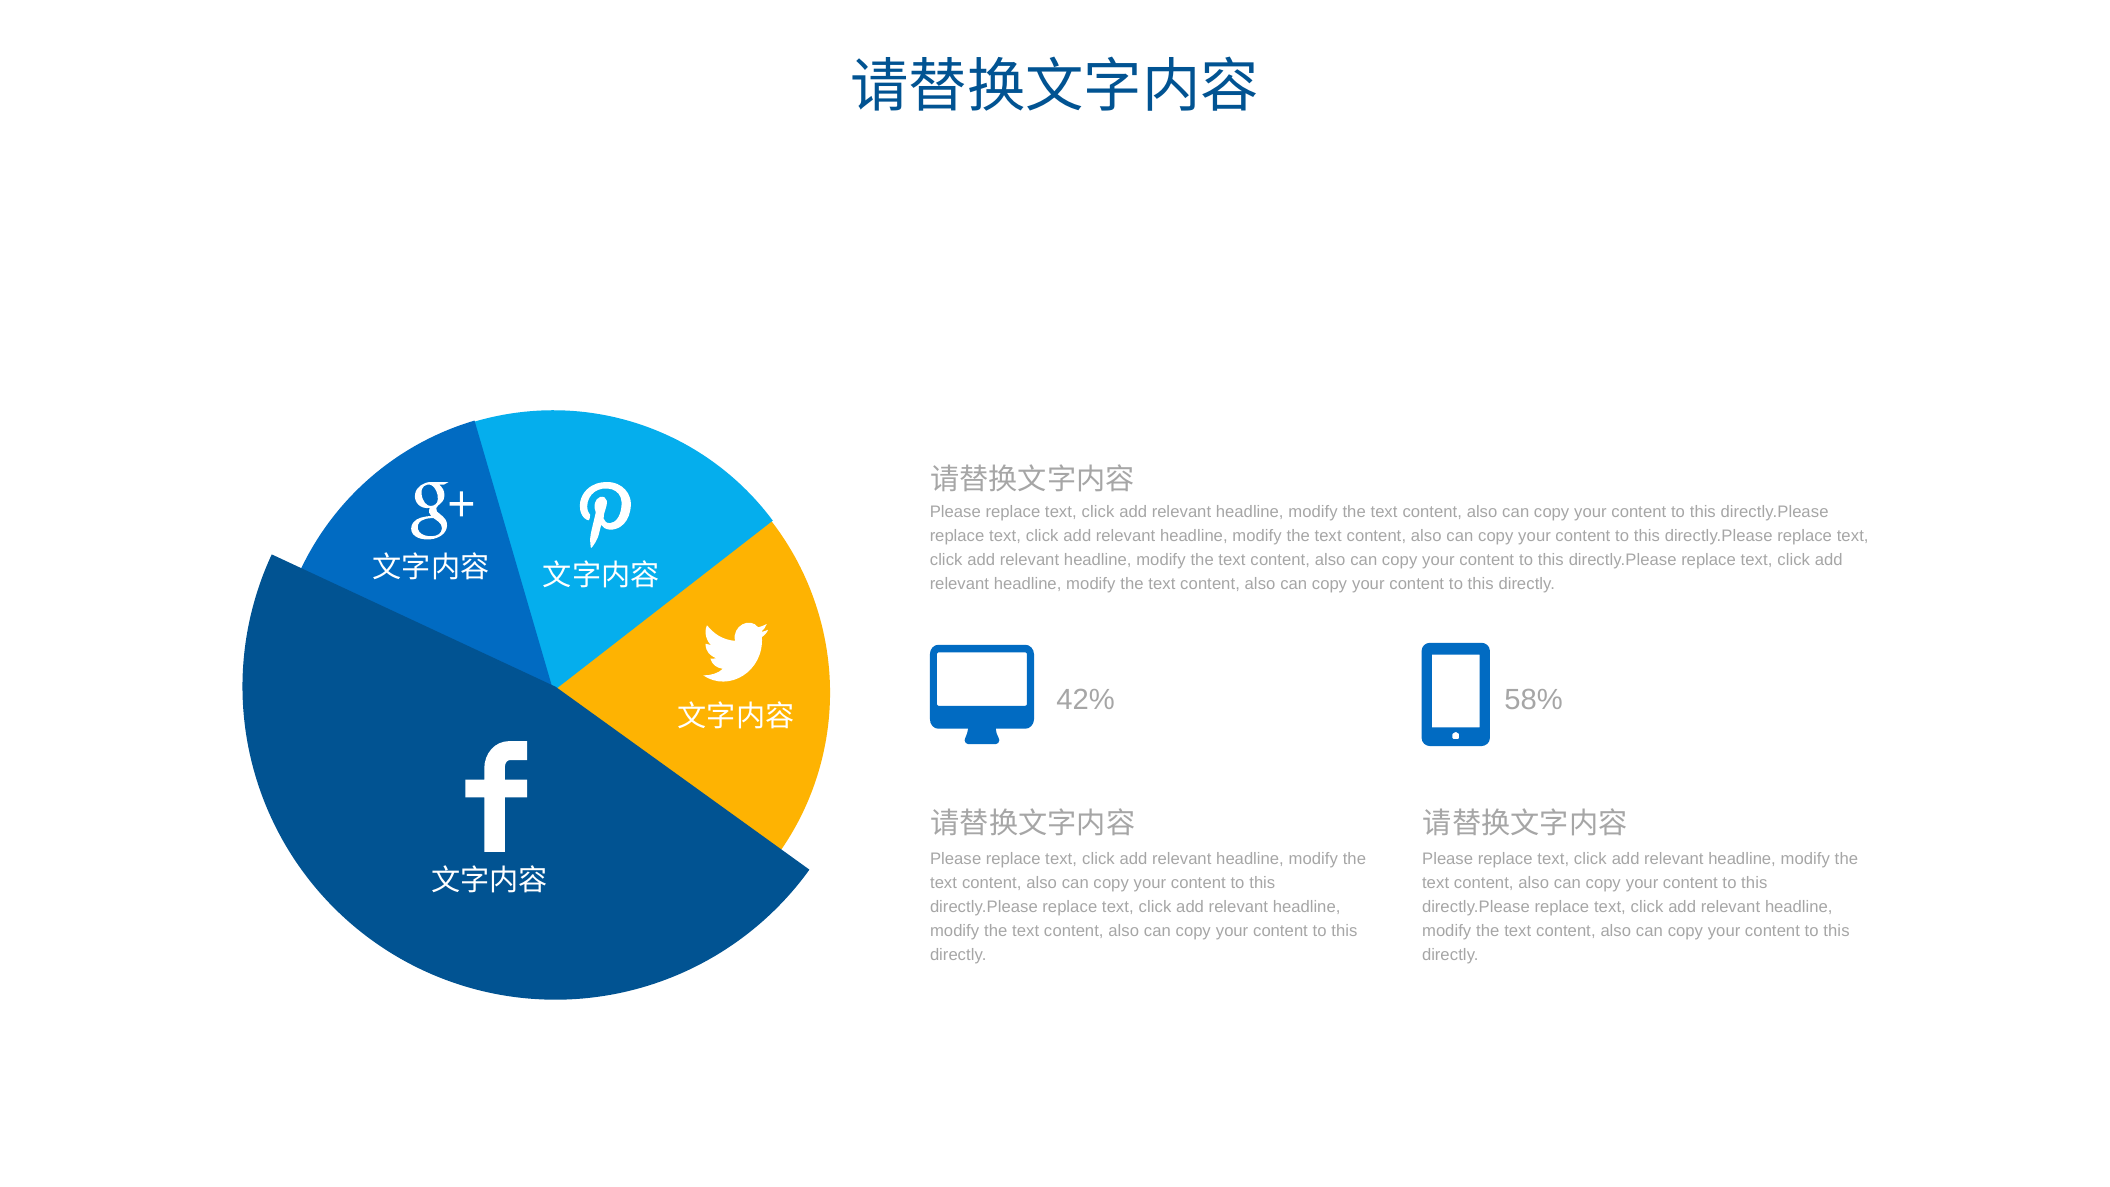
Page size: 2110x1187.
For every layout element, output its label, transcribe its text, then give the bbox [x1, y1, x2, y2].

text_box 请替换文字内容 [930, 797, 1136, 840]
text_box 请替换文字内容 [1422, 797, 1628, 840]
text_box [1421, 642, 1490, 747]
text_box 42% [1056, 673, 1116, 716]
text_box 请替换文字内容 [929, 453, 1179, 496]
text_box 请替换文字内容 [795, 26, 1314, 125]
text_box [242, 373, 869, 1000]
text_box 58% [1504, 673, 1564, 716]
text_box Please replace text, click add relevant headline, modify the text content, also can copy your content to this directly.Please replace text, click add relevant headline, modify the text content, also can copy your content to this directly. [1422, 844, 1876, 964]
text_box [929, 644, 1035, 745]
text_box Please replace text, click add relevant headline, modify the text content, also can copy your content to this directly.Please replace text, click add relevant headline, modify the text content, also can copy your content to this directly.Please replace text, click add relevant headline, modify the text content, also can copy your content to this directly.Please replace text, click add relevant headline, modify the text content, also can copy your content to this directly. [929, 496, 1876, 593]
text_box Please replace text, click add relevant headline, modify the text content, also can copy your content to this directly.Please replace text, click add relevant headline, modify the text content, also can copy your content to this directly. [929, 844, 1375, 964]
